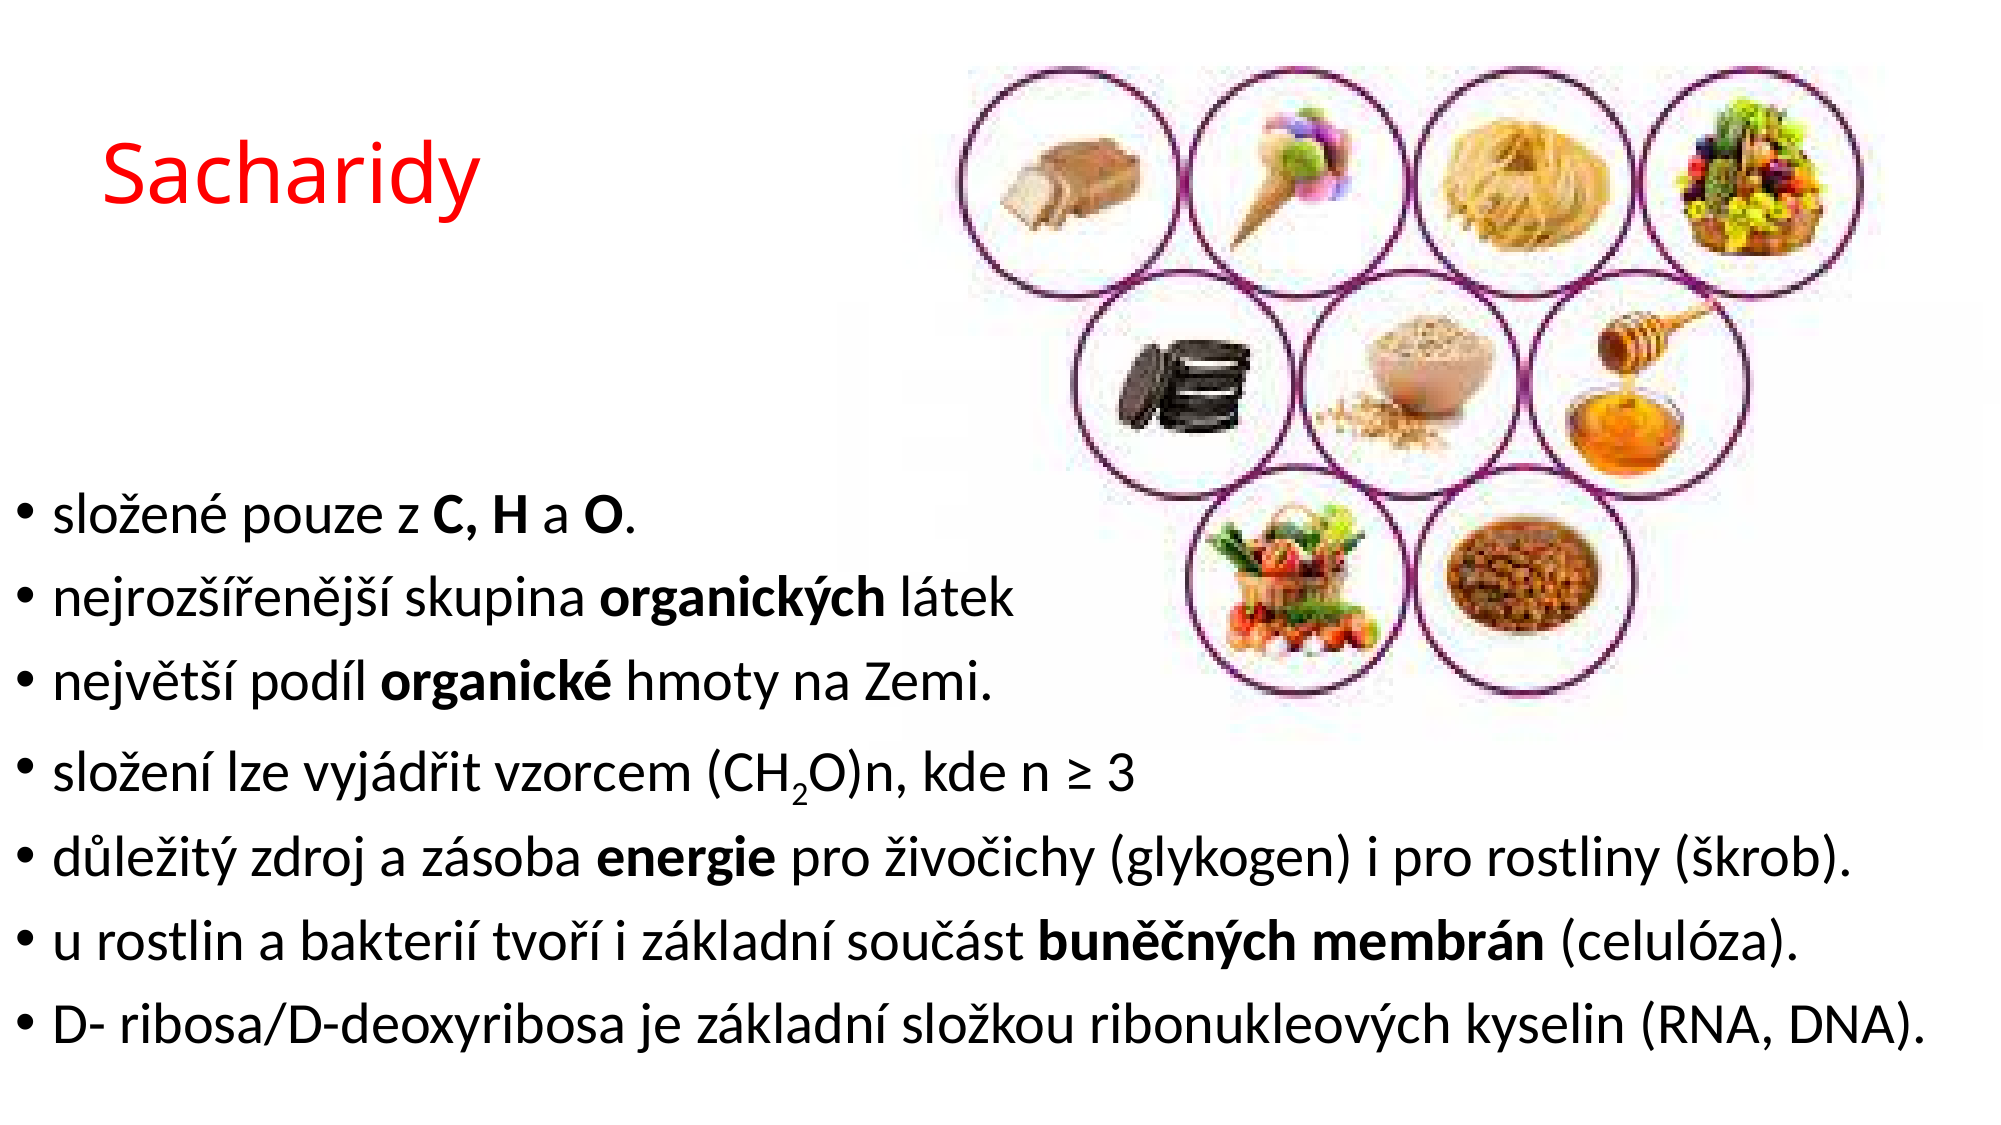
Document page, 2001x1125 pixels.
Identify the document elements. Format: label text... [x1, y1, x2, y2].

title Sacharidy [86, 67, 837, 285]
picture [837, 0, 2000, 750]
list složené pouze z C, H a O. nejrozšířenější skupina organických látek největší podíl organické hmoty na Zemi. složení lze vyjádřit vzorcem (CH2O)n, kde n ≥ 3 důležitý zdroj a zásoba energie pro živočichy (glykogen) i pro rostliny (škrob). u rostlin a bakterií tvoří i základní součást buněčných membrán (celulóza). D- ribosa/D-deoxyribosa je základní složkou ribonukleových kyselin (RNA, DNA). [0, 391, 1982, 1106]
